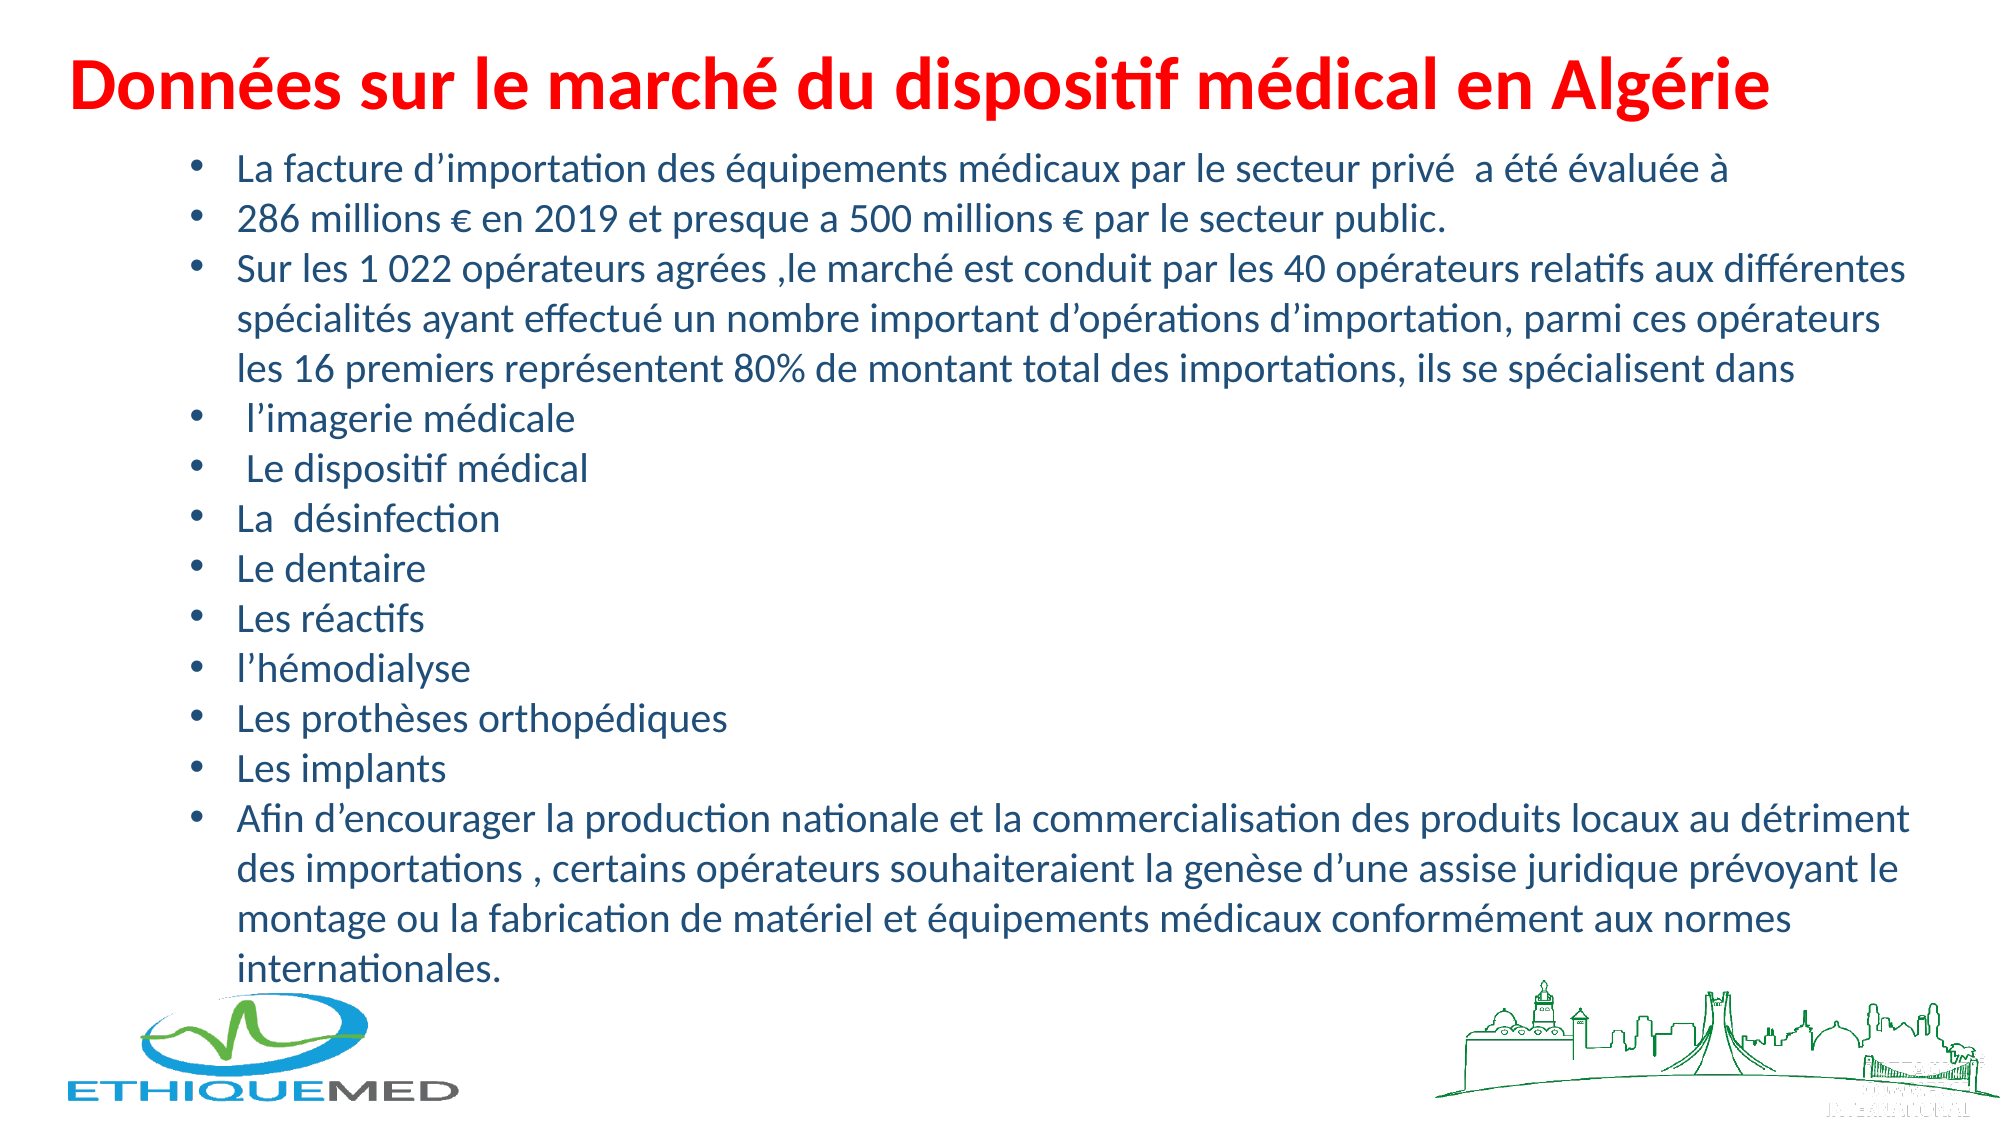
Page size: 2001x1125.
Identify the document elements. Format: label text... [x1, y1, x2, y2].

text_box Données sur le marché du dispositif médical en Algérie [54, 26, 1859, 132]
text_box La facture d’importation des équipements médicaux par le secteur privé a été évaluée à 286 millions € en 2019 et presque a 500 millions € par le secteur public. Sur les 1 022 opérateurs agrées ,le marché est conduit par les 40 opérateurs relatifs aux différentes spécialités ayant effectué un nombre important d’opérations d’importation, parmi ces opérateurs les 16 premiers représentent 80% de montant total des importations, ils se spécialisent dans l’imagerie médicale Le dispositif médical La désinfection Le dentaire Les réactifs l’hémodialyse Les prothèses orthopédiques Les implants Afin d’encourager la production nationale et la commercialisation des produits locaux au détriment des importations , certains opérateurs souhaiteraient la genèse d’une assise juridique prévoyant le montage ou la fabrication de matériel et équipements médicaux conformément aux normes internationales. [174, 132, 1945, 999]
picture [1435, 980, 2000, 1125]
picture [54, 989, 466, 1108]
